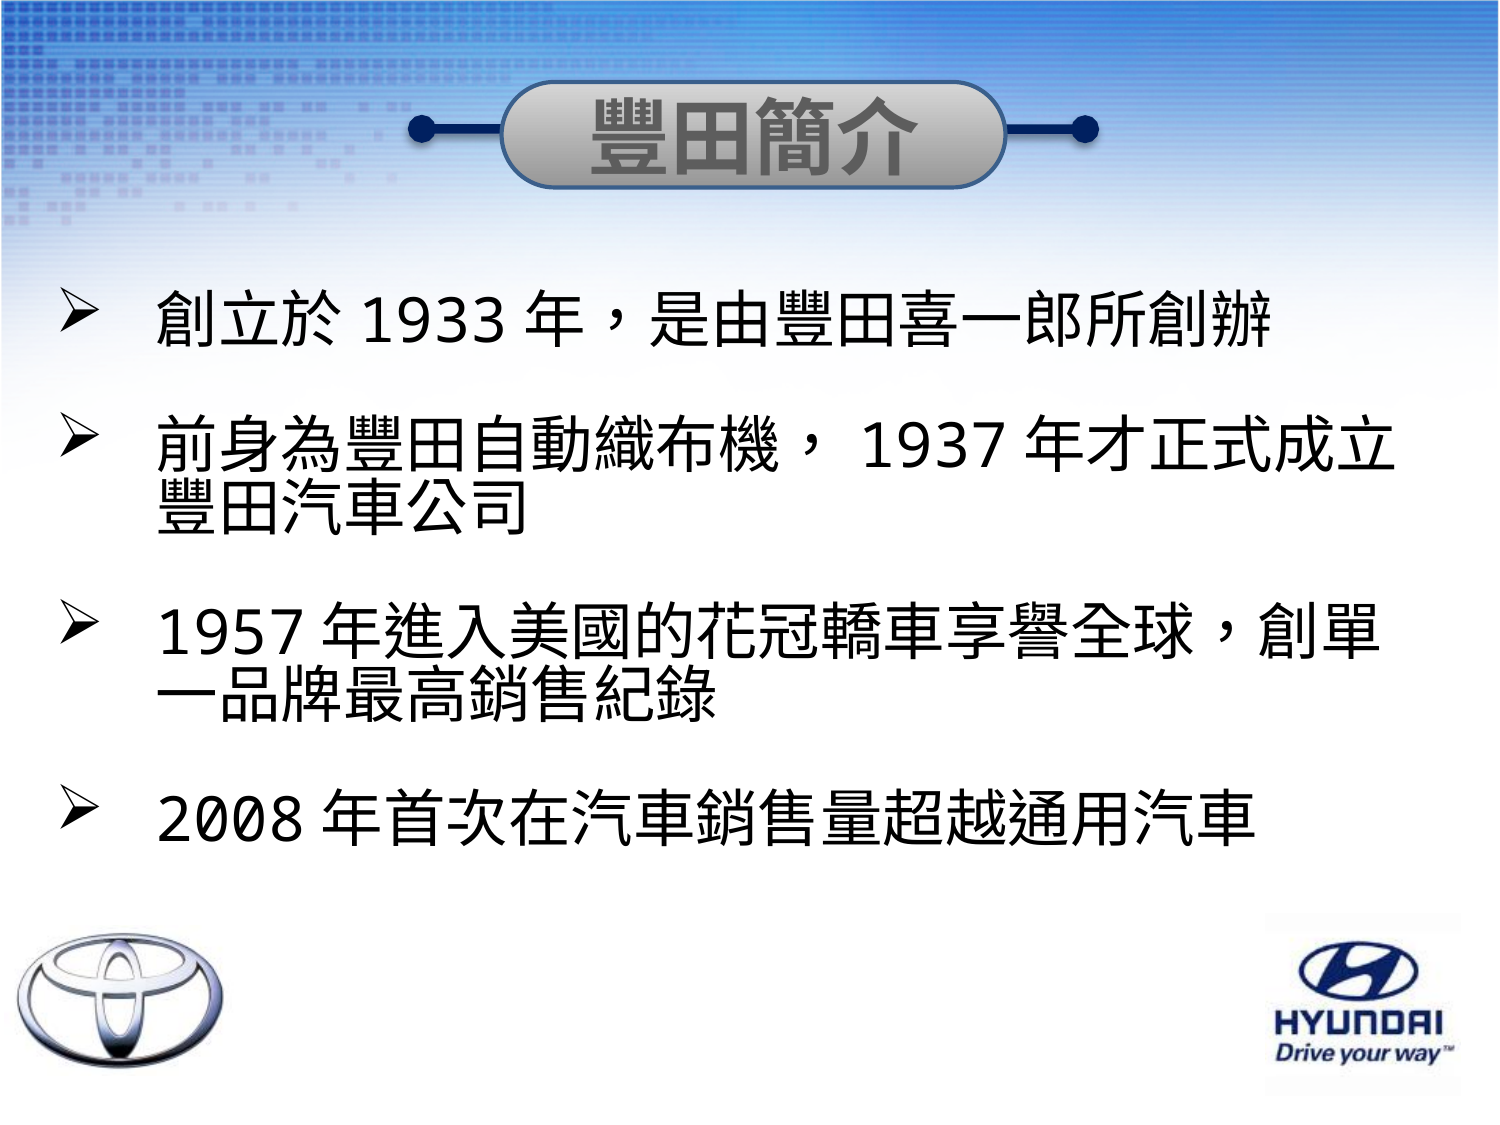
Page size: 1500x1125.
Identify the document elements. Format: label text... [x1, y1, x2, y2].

picture [1265, 913, 1462, 1096]
text_box 創立於1933年，是由豐田喜一郎所創辦 前身為豐田自動織布機，1937年才正式成立豐田汽車公司 1957年進入美國的花冠轎車享譽全球，創單一品牌最高銷售紀錄 2008年首次在汽車銷售量超越通用汽車 [41, 504, 1447, 1023]
picture [4, 925, 237, 1076]
picture [0, 0, 1500, 495]
